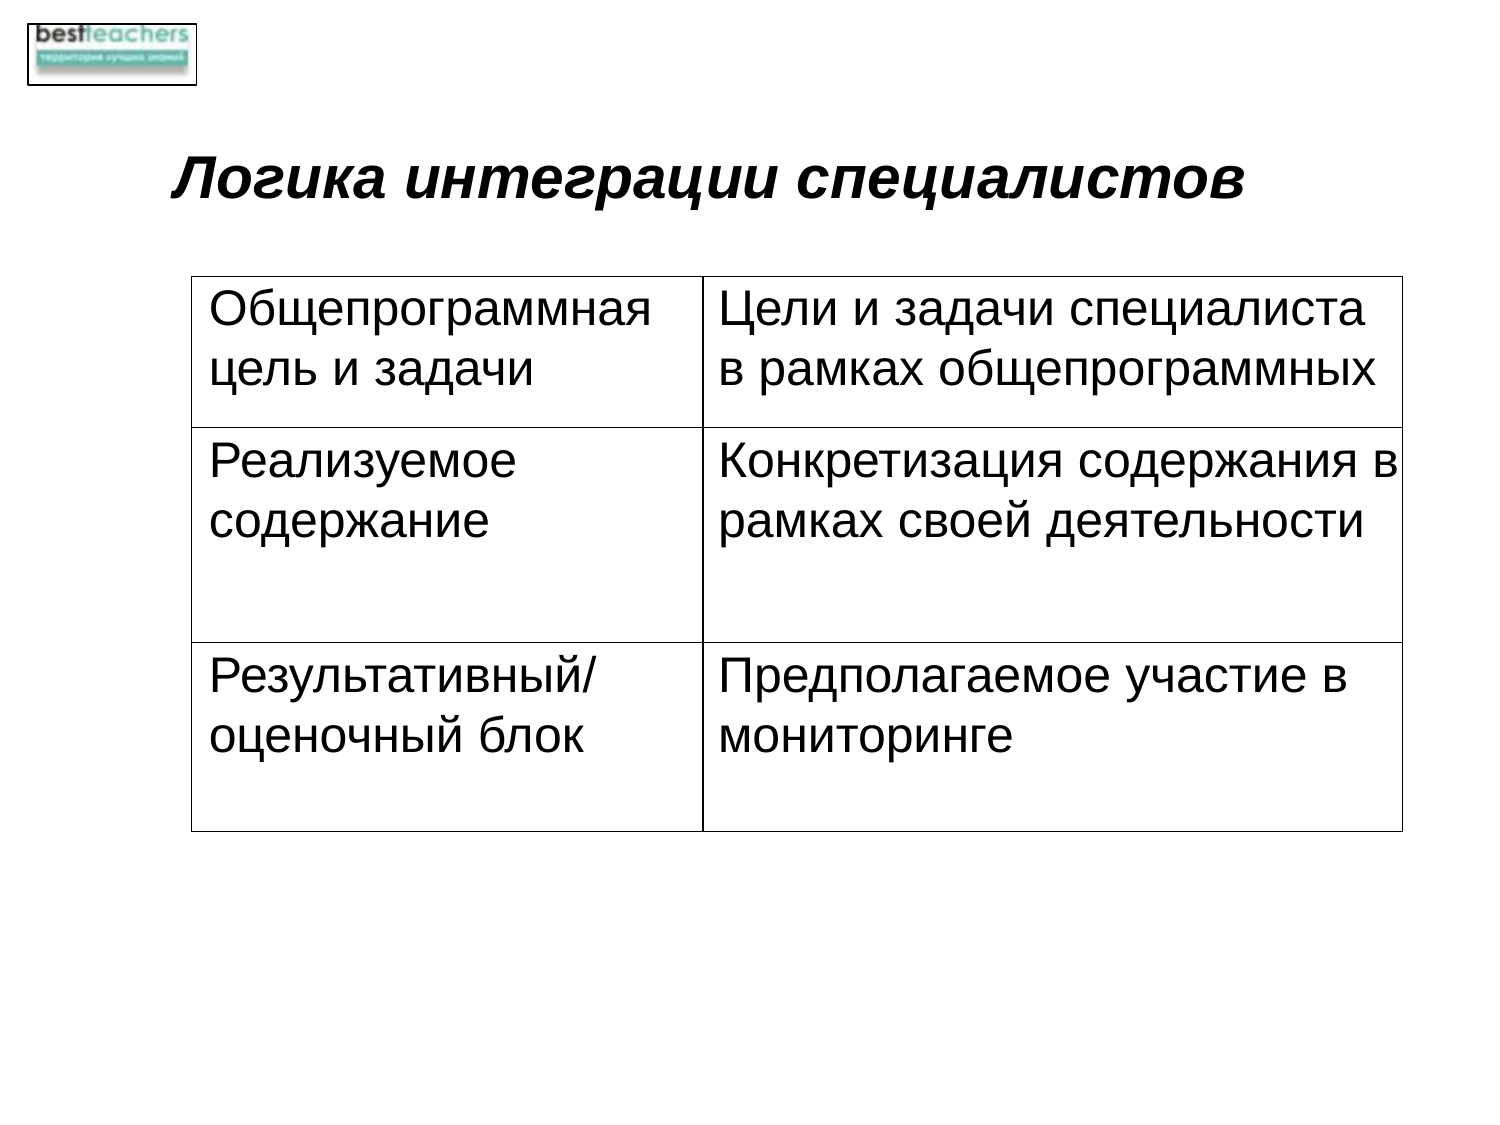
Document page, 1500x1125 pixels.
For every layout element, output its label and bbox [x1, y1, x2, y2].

picture [28, 24, 197, 85]
text_box [191, 276, 1403, 832]
